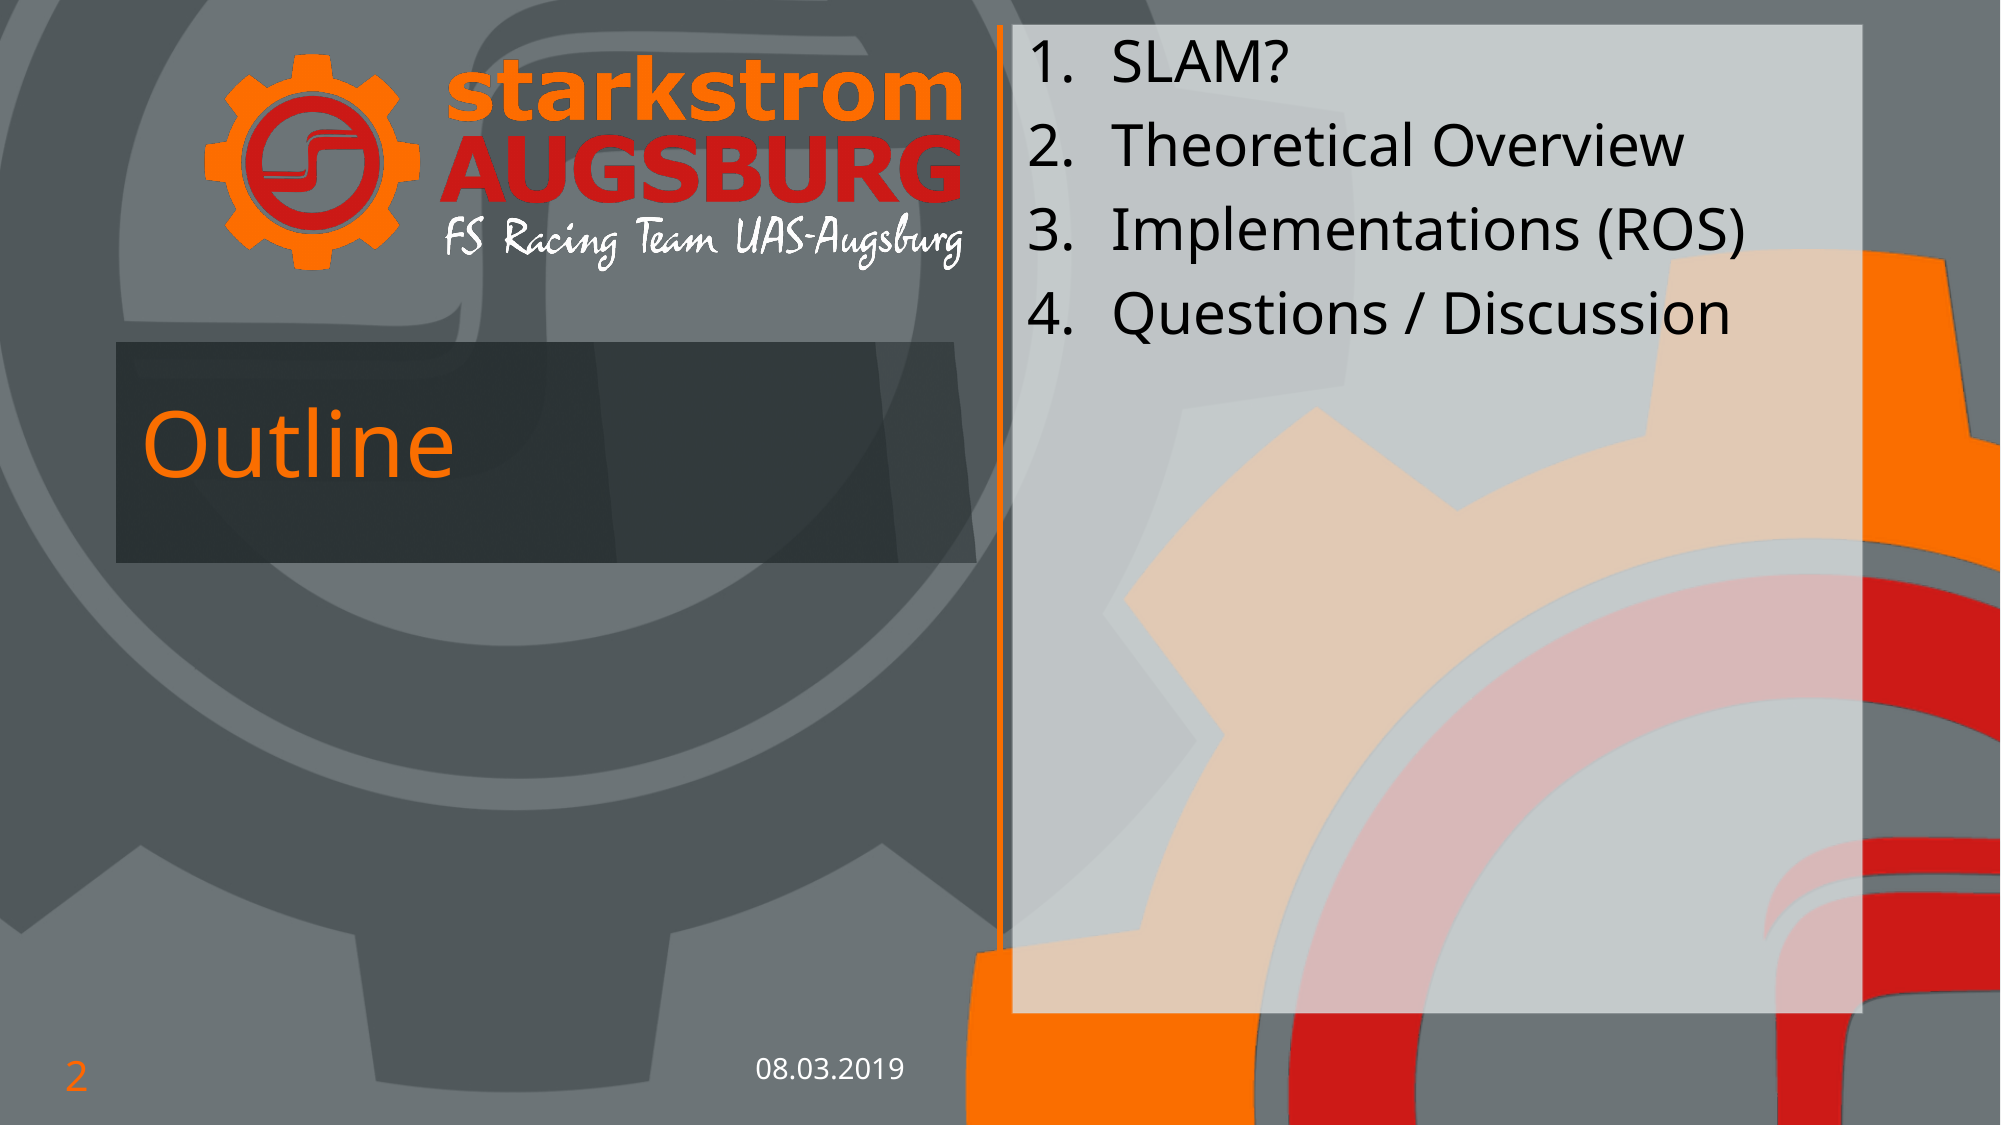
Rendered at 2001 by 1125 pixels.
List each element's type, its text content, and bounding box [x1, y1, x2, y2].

title Outline [125, 338, 847, 557]
picture [0, 0, 2001, 1125]
list SLAM? Theoretical Overview Implementations (ROS) Questions / Discussion [1012, 24, 1863, 998]
